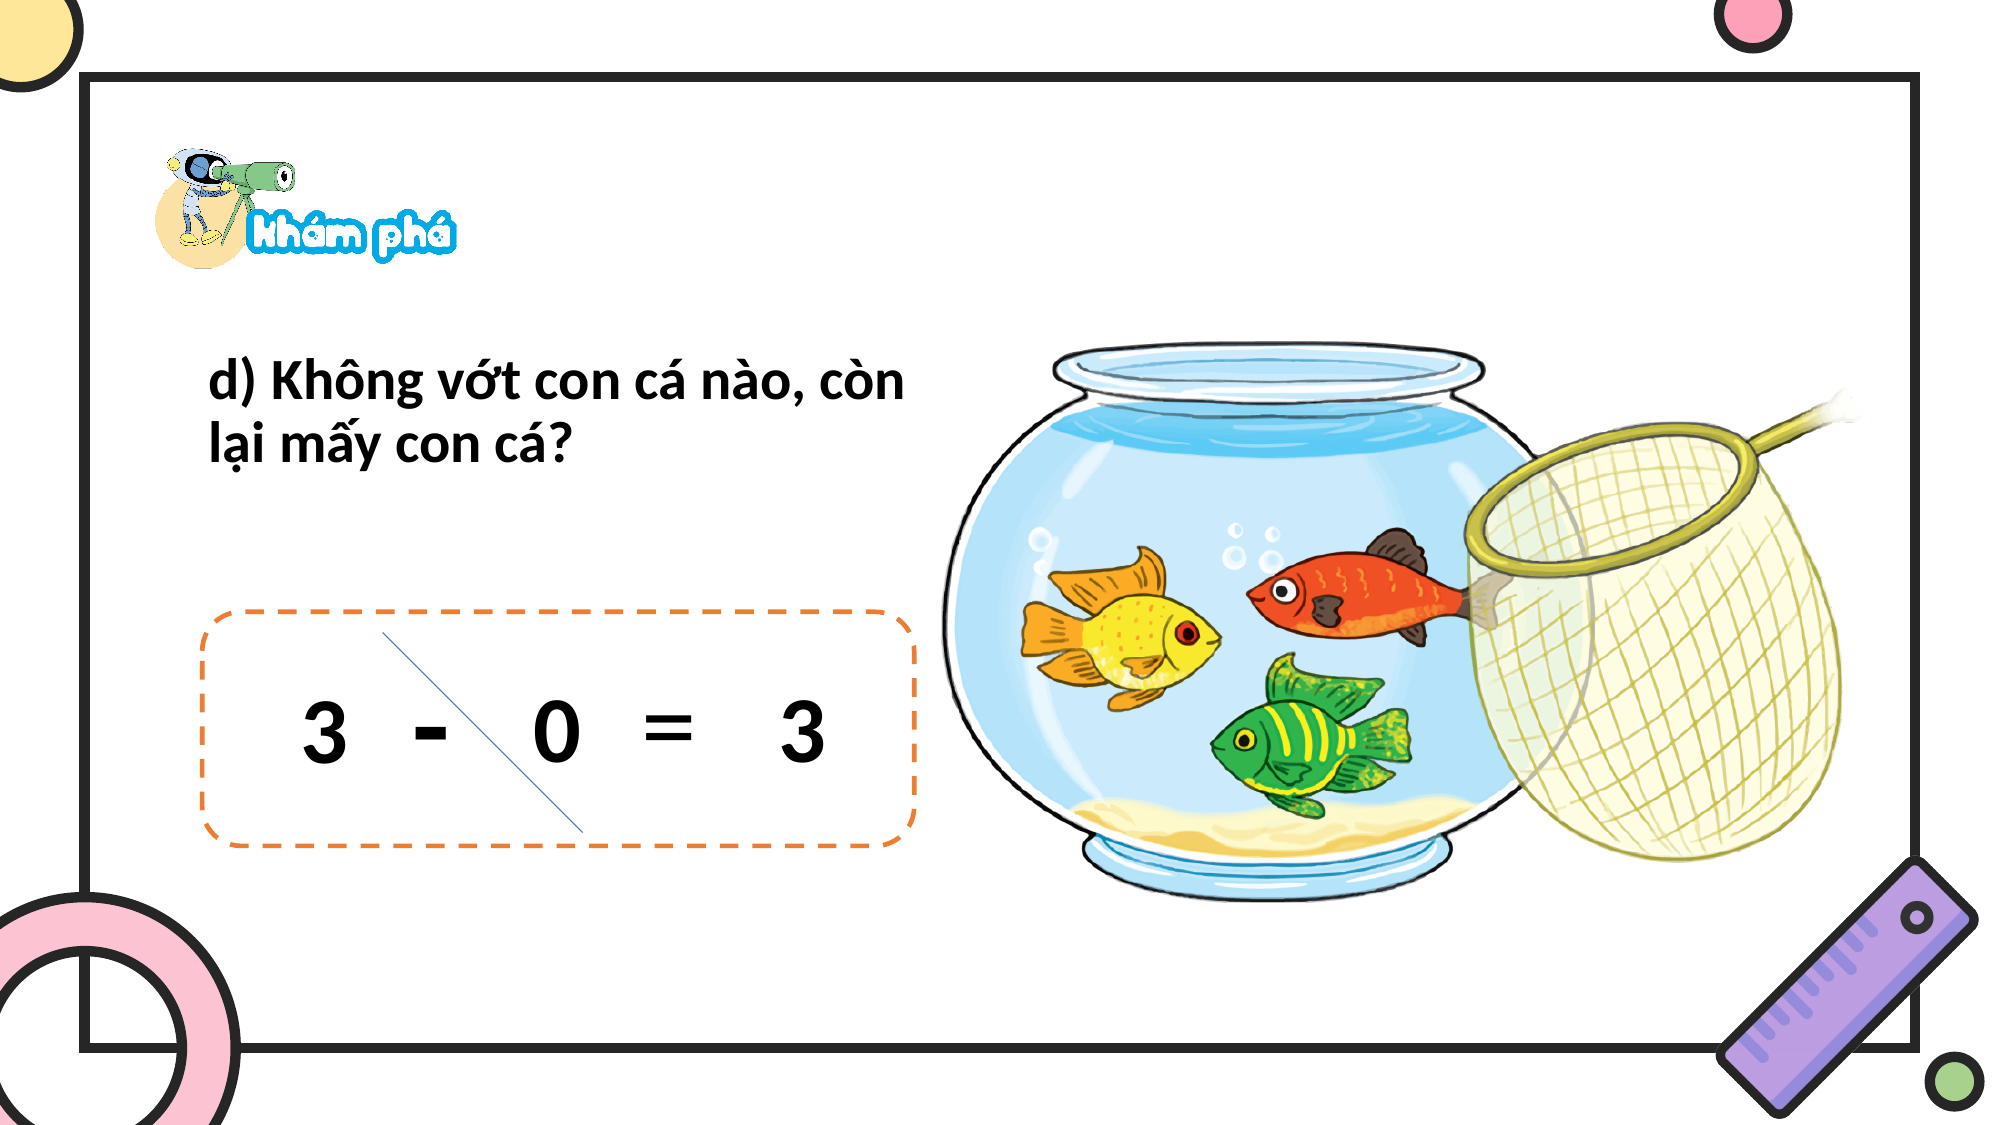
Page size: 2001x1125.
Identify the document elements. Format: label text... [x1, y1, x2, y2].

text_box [382, 632, 583, 833]
picture [143, 123, 477, 291]
picture [941, 341, 1984, 1124]
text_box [491, 667, 620, 798]
text_box [201, 610, 916, 847]
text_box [738, 667, 866, 798]
text_box d) Không vớt con cá nào, còn lại mấy con cá? [193, 341, 931, 468]
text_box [258, 666, 387, 799]
